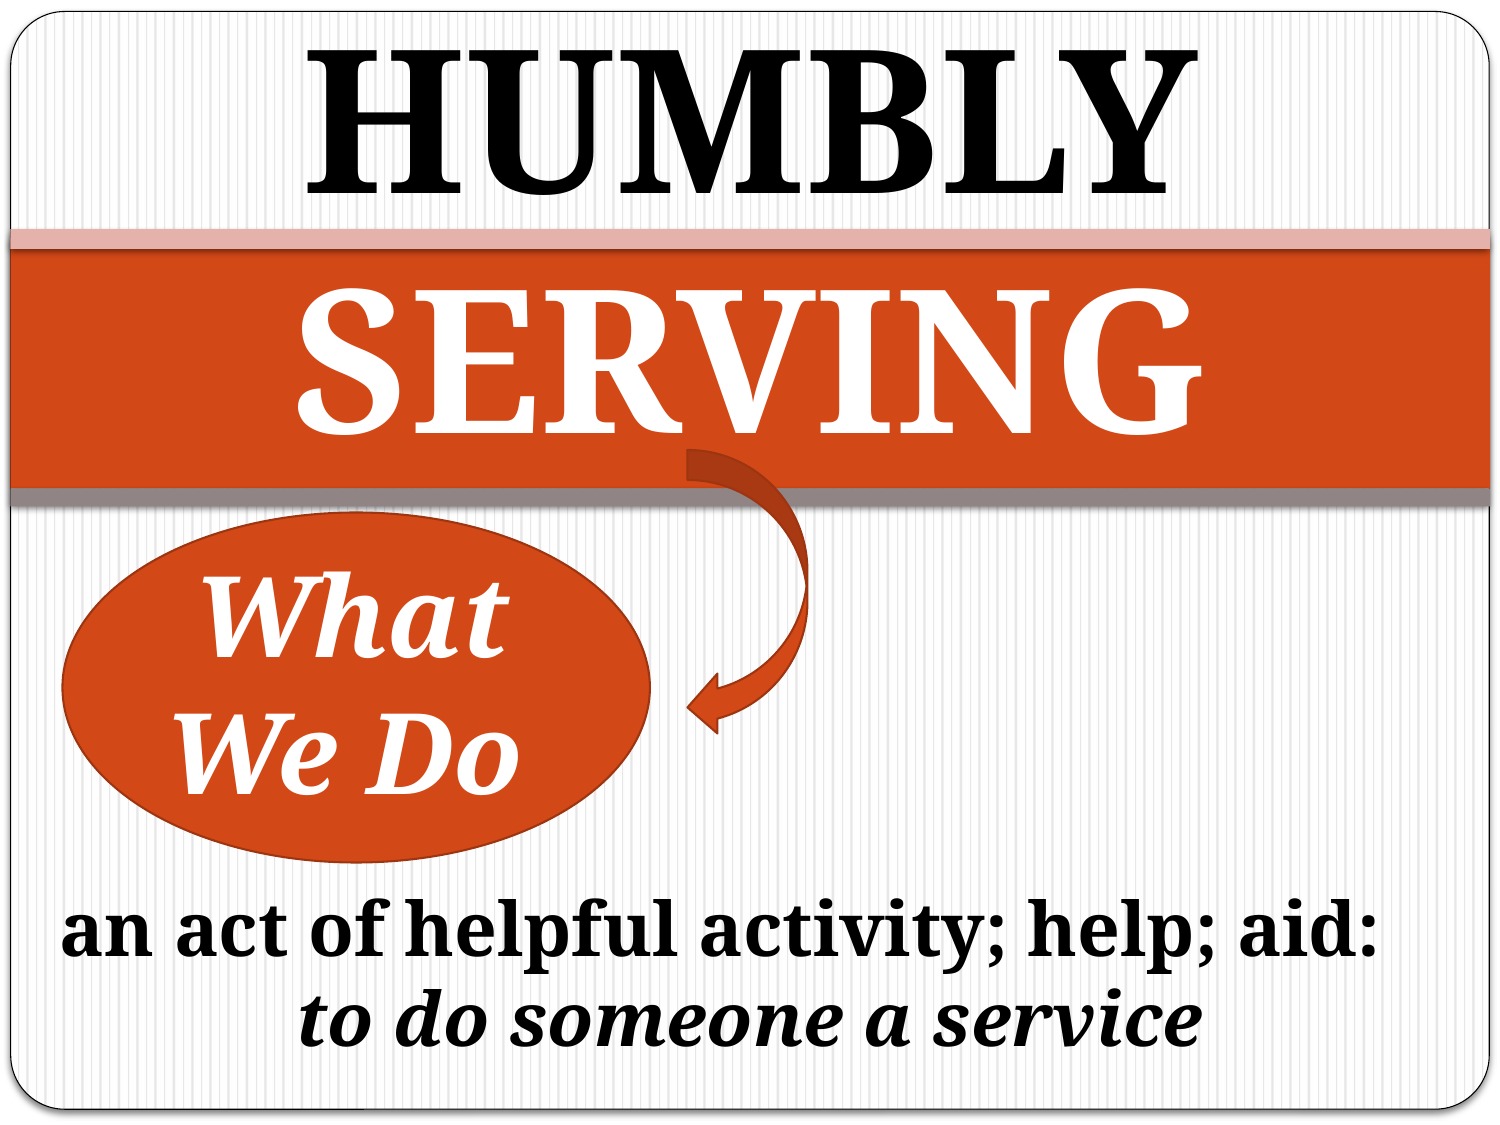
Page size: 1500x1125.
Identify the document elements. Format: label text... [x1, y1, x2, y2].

subtitle What We Do an act of helpful activity; help; aid: to do someone a service [0, 525, 1500, 1125]
title HUMBLY SERVING [0, 0, 1500, 475]
text_box [242, 511, 470, 525]
text_box [686, 448, 809, 735]
